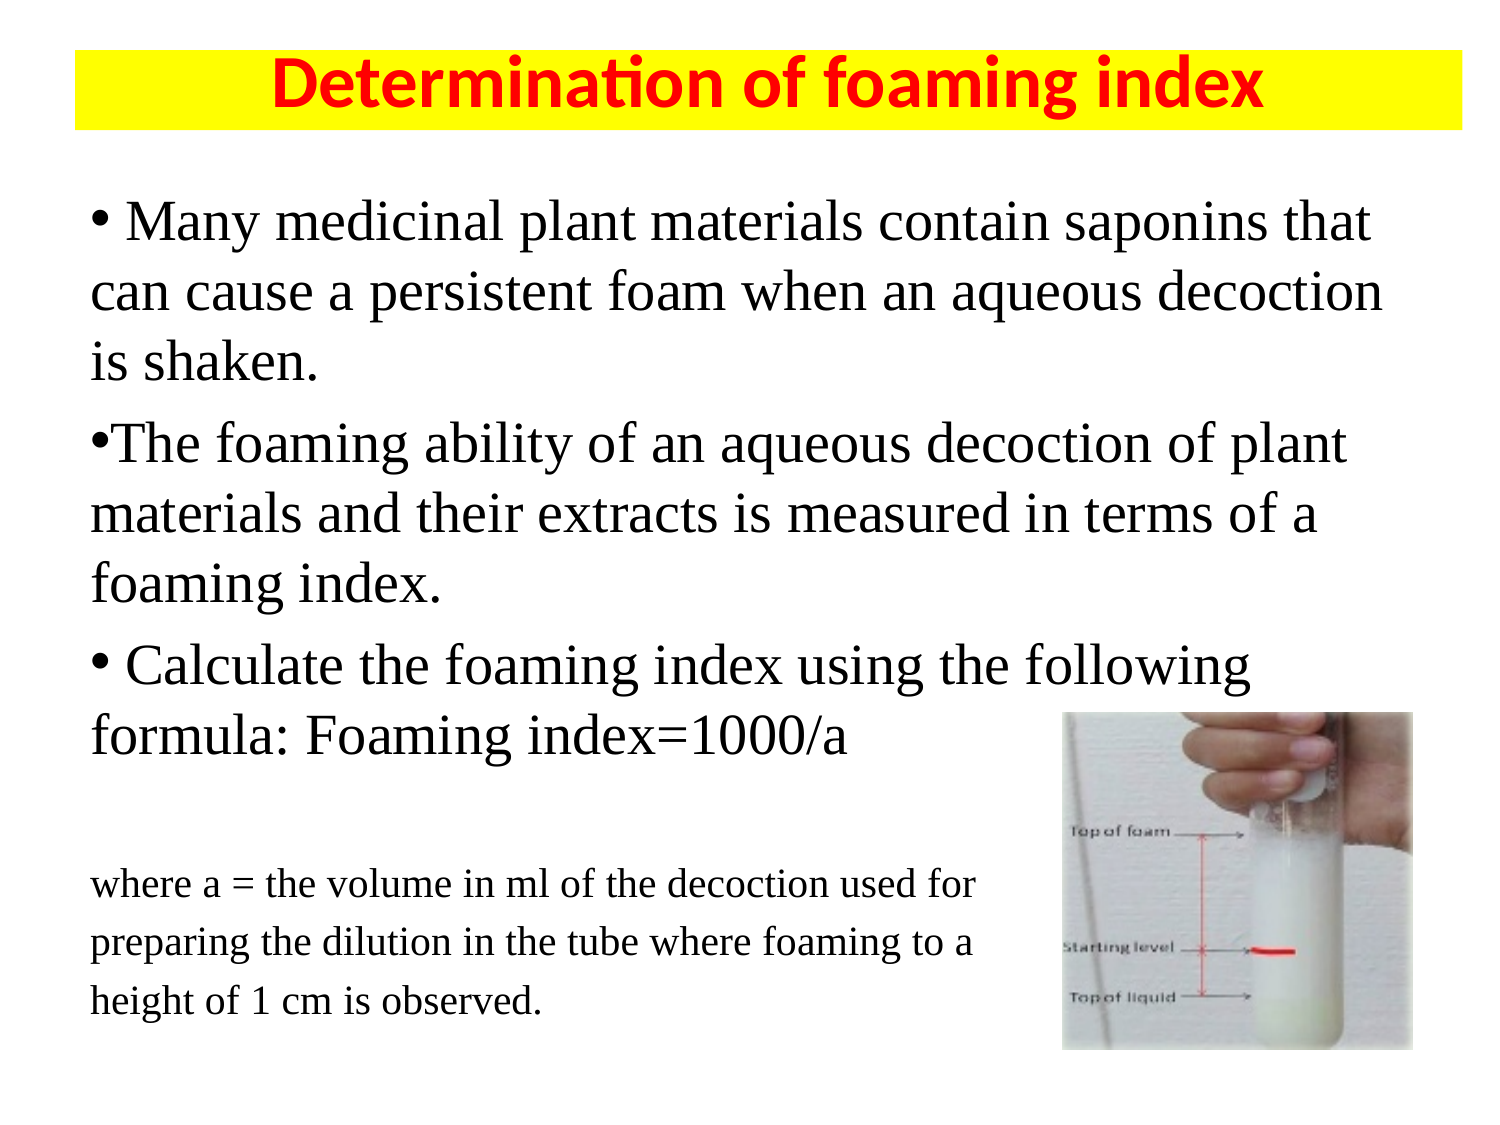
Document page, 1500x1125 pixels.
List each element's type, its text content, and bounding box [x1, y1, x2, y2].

title Determination of foaming index [74, 49, 1463, 131]
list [1062, 712, 1413, 1051]
list Many medicinal plant materials contain saponins that can cause a persistent foam when an aqueous decoction is shaken. The foaming ability of an aqueous decoction of plant materials and their extracts is measured in terms of a foaming index. Calculate the foaming index using the following formula: Foaming index=1000/a where a = the volume in ml of the decoction used for preparing the dilution in the tube where foaming to a height of 1 cm is observed. [74, 174, 1438, 1076]
